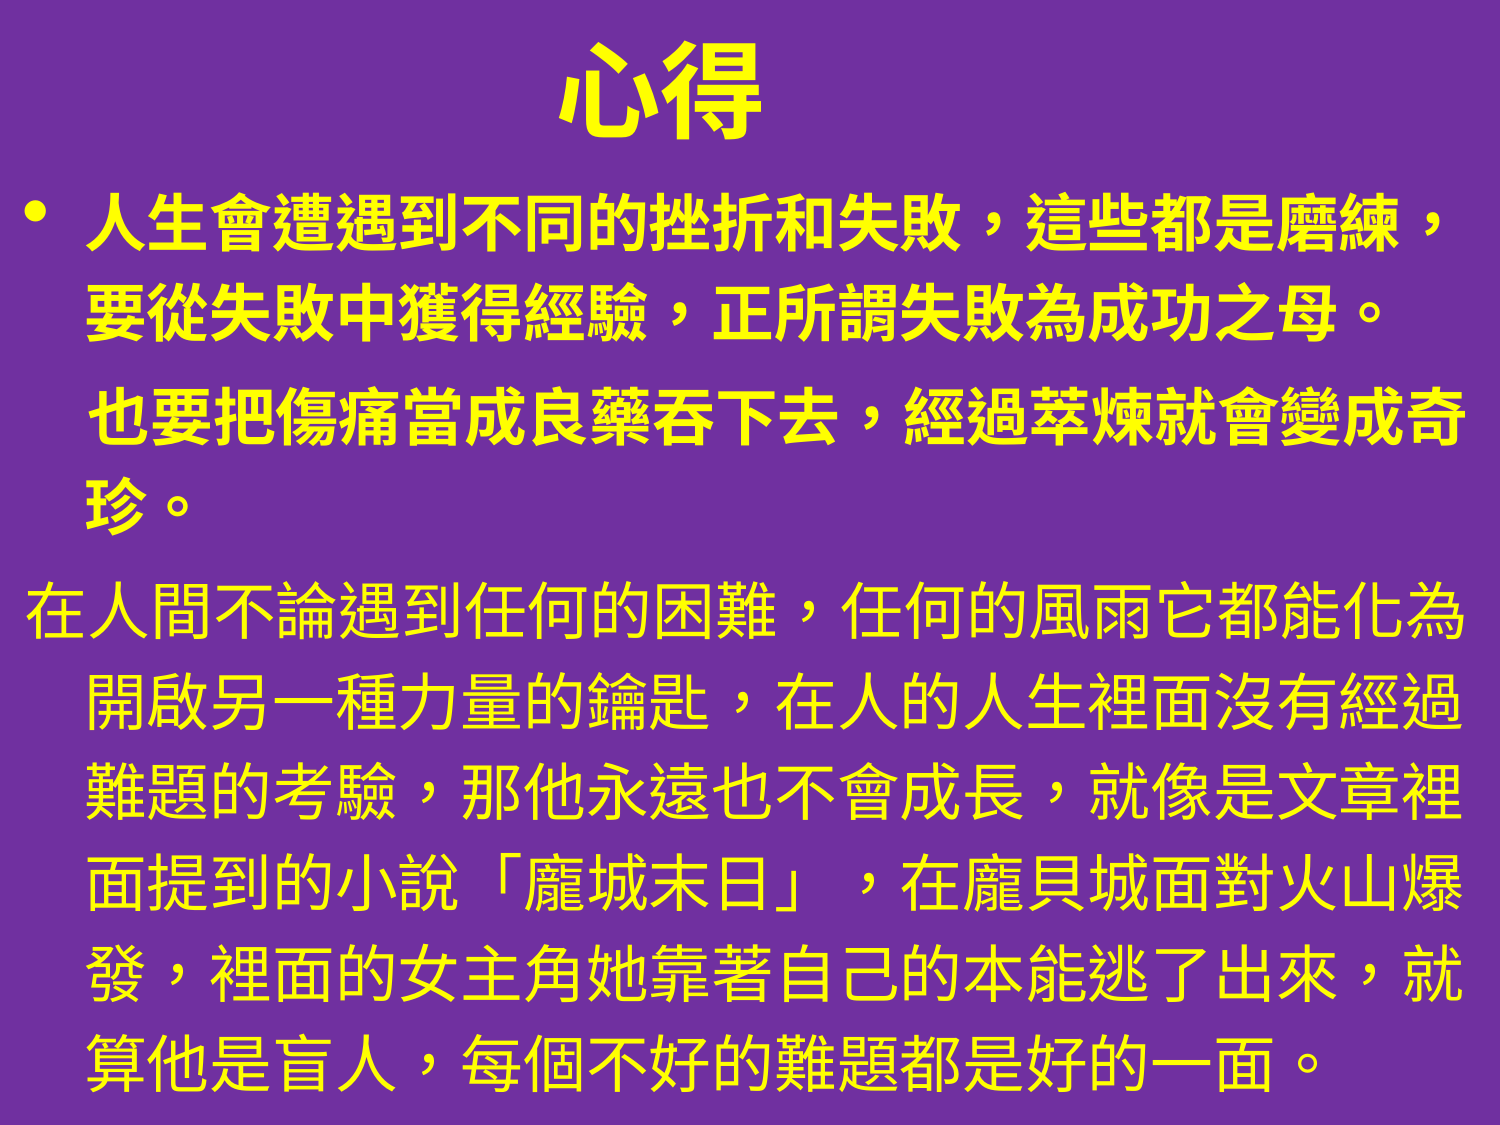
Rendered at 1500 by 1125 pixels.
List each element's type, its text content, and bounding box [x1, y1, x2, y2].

list 心得 人生會遭遇到不同的挫折和失敗，這些都是磨練，要從失敗中獲得經驗，正所謂失敗為成功之母。 也要把傷痛當成良藥吞下去，經過萃煉就會變成奇珍。 在人間不論遇到任何的困難，任何的風雨它都能化為開啟另一種力量的鑰匙，在人的人生裡面沒有經過難題的考驗，那他永遠也不會成長，就像是文章裡面提到的小說「龐城末日」，在龐貝城面對火山爆發，裡面的女主角她靠著自己的本能逃了出來，就算他是盲人，每個不好的難題都是好的一面。 [0, 0, 1500, 1125]
